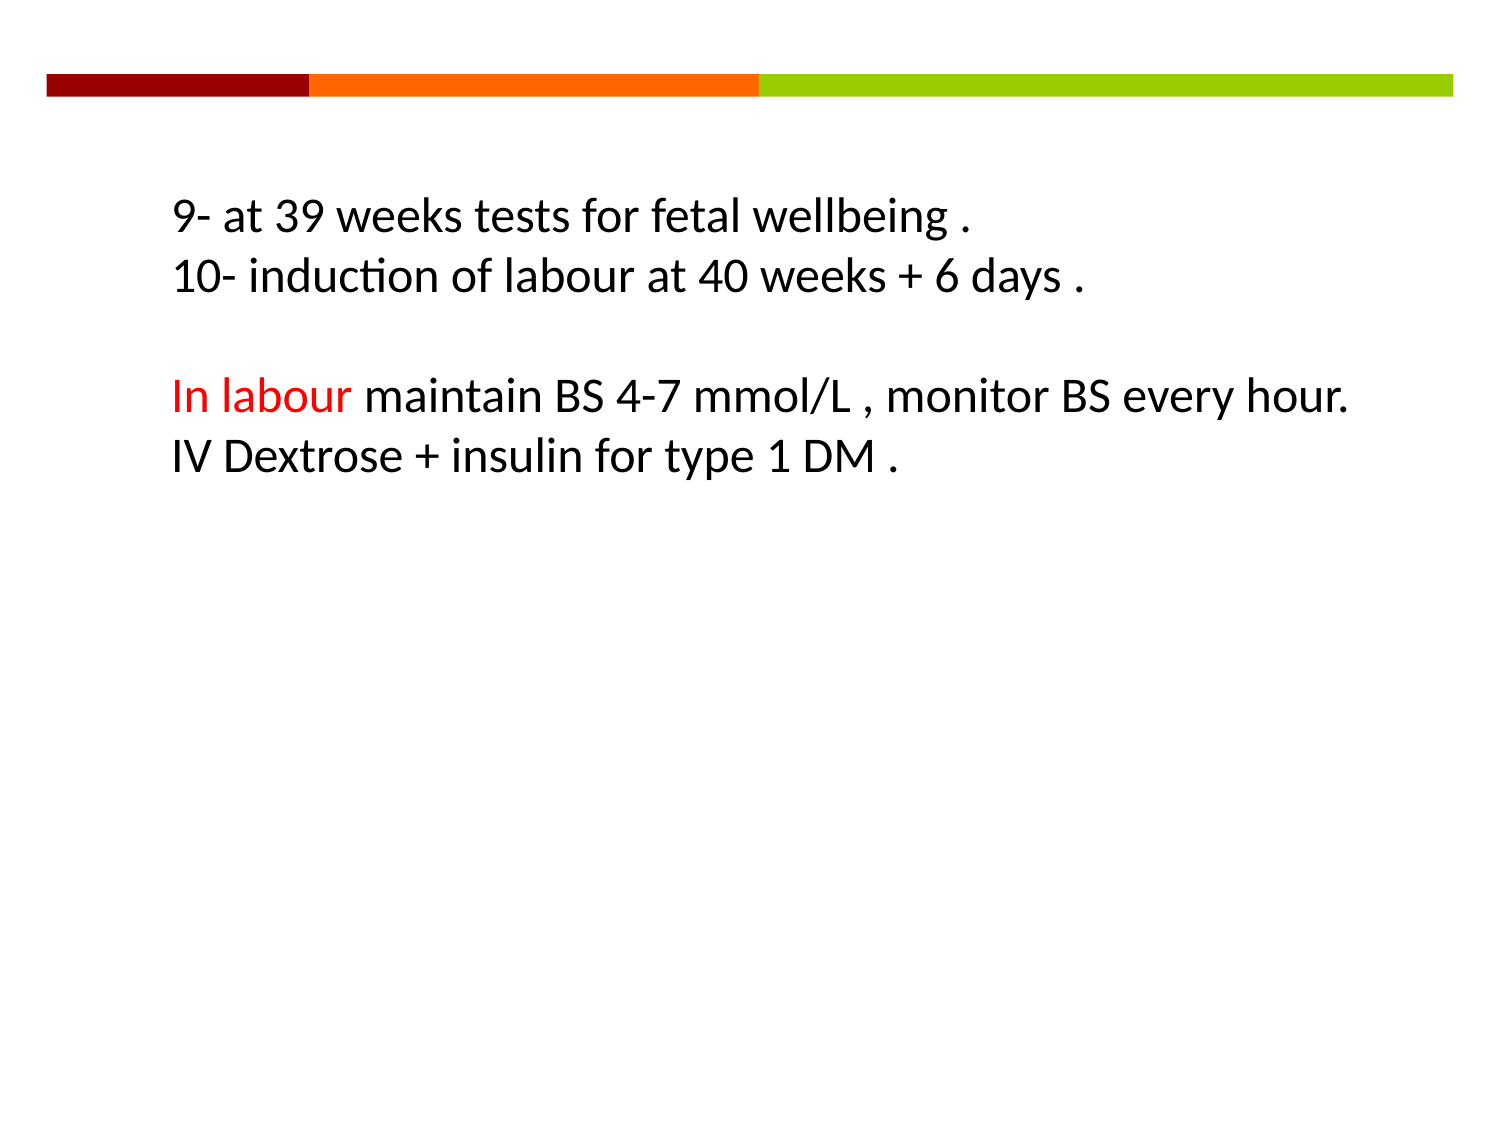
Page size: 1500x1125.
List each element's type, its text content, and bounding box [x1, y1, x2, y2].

text_box 9- at 39 weeks tests for fetal wellbeing . 10- induction of labour at 40 weeks + 6 days . In labour maintain BS 4-7 mmol/L , monitor BS every hour. IV Dextrose + insulin for type 1 DM . [156, 175, 1376, 491]
